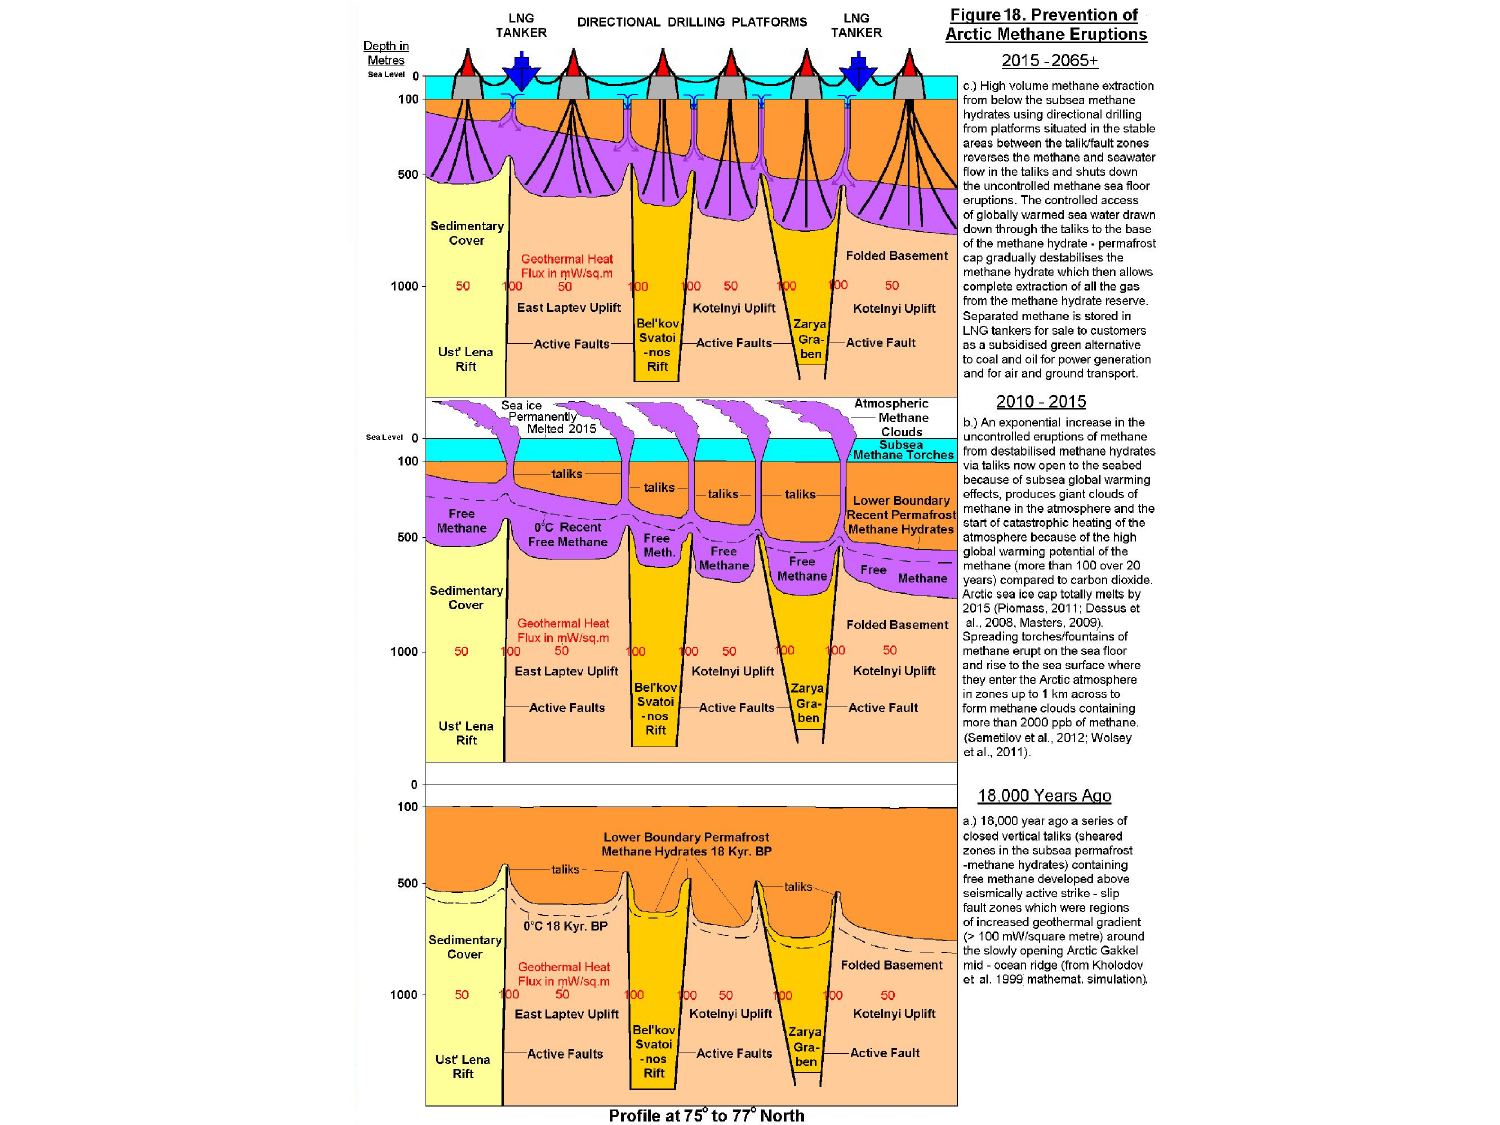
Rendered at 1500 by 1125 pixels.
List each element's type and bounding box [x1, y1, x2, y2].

picture [348, 0, 1161, 1125]
